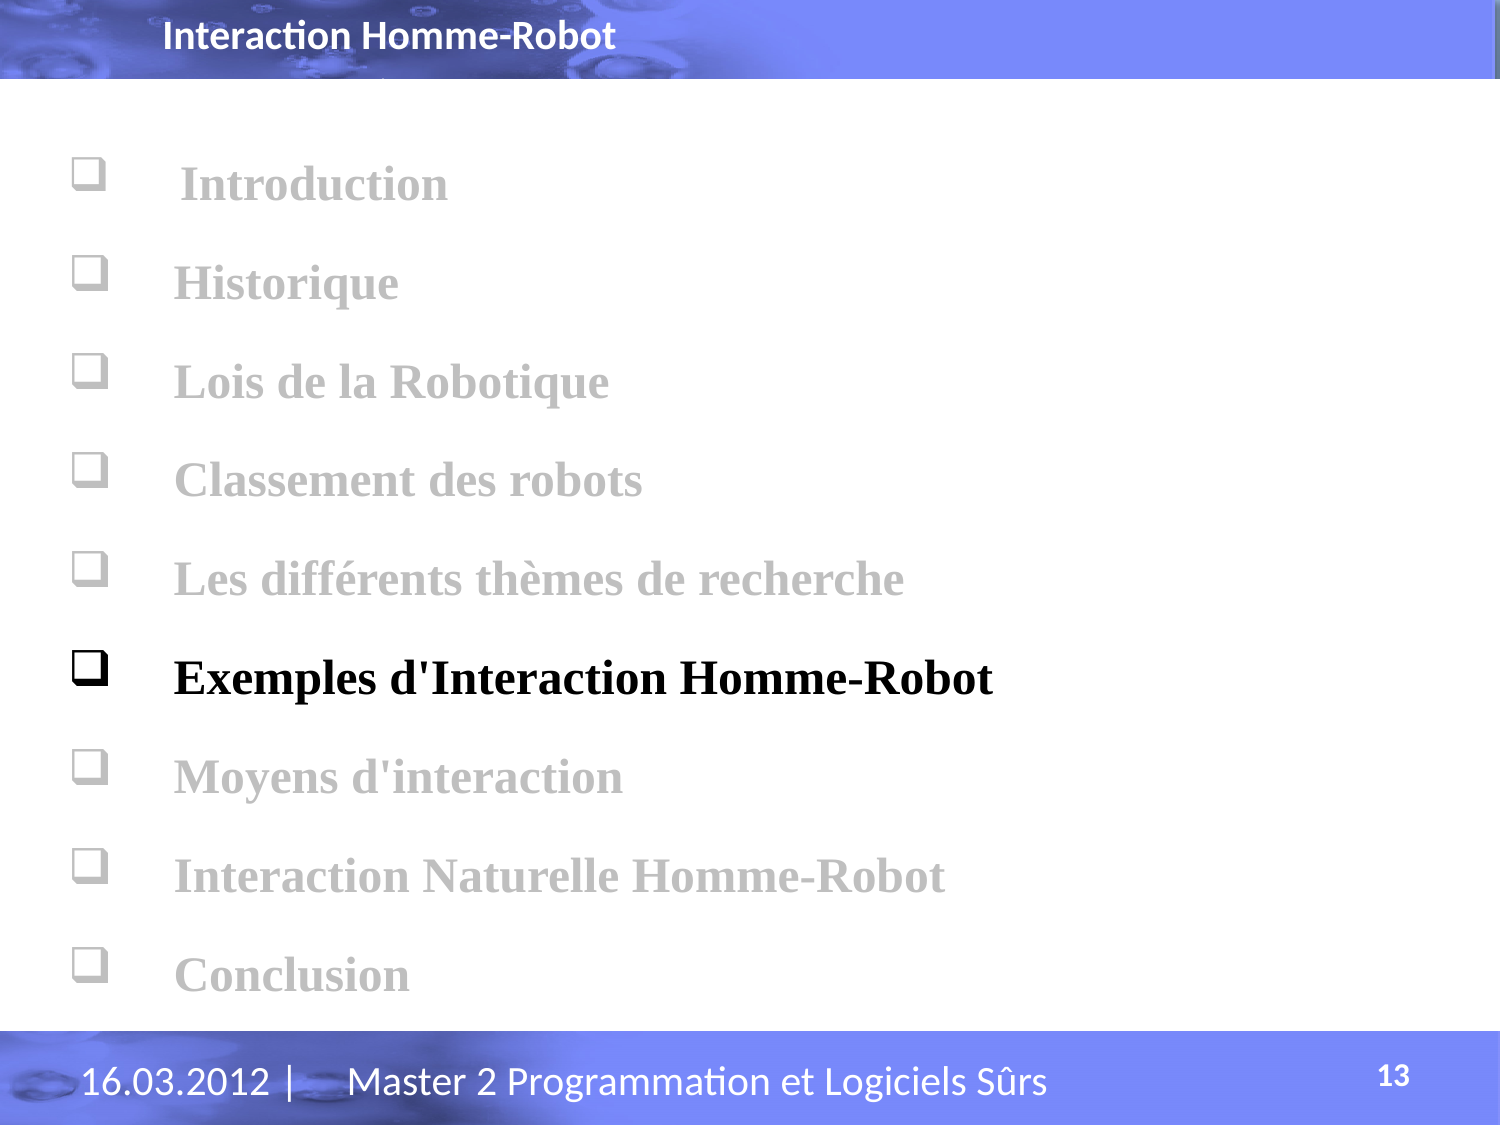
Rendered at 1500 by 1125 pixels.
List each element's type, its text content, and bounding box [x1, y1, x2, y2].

picture [0, 1031, 1500, 1125]
picture [0, 0, 1500, 79]
text_box Introduction Historique Lois de la Robotique Classement des robots Les différents thèmes de recherche Exemples d'Interaction Homme-Robot Moyens d'interaction Interaction Naturelle Homme-Robot Conclusion [53, 113, 1400, 1012]
